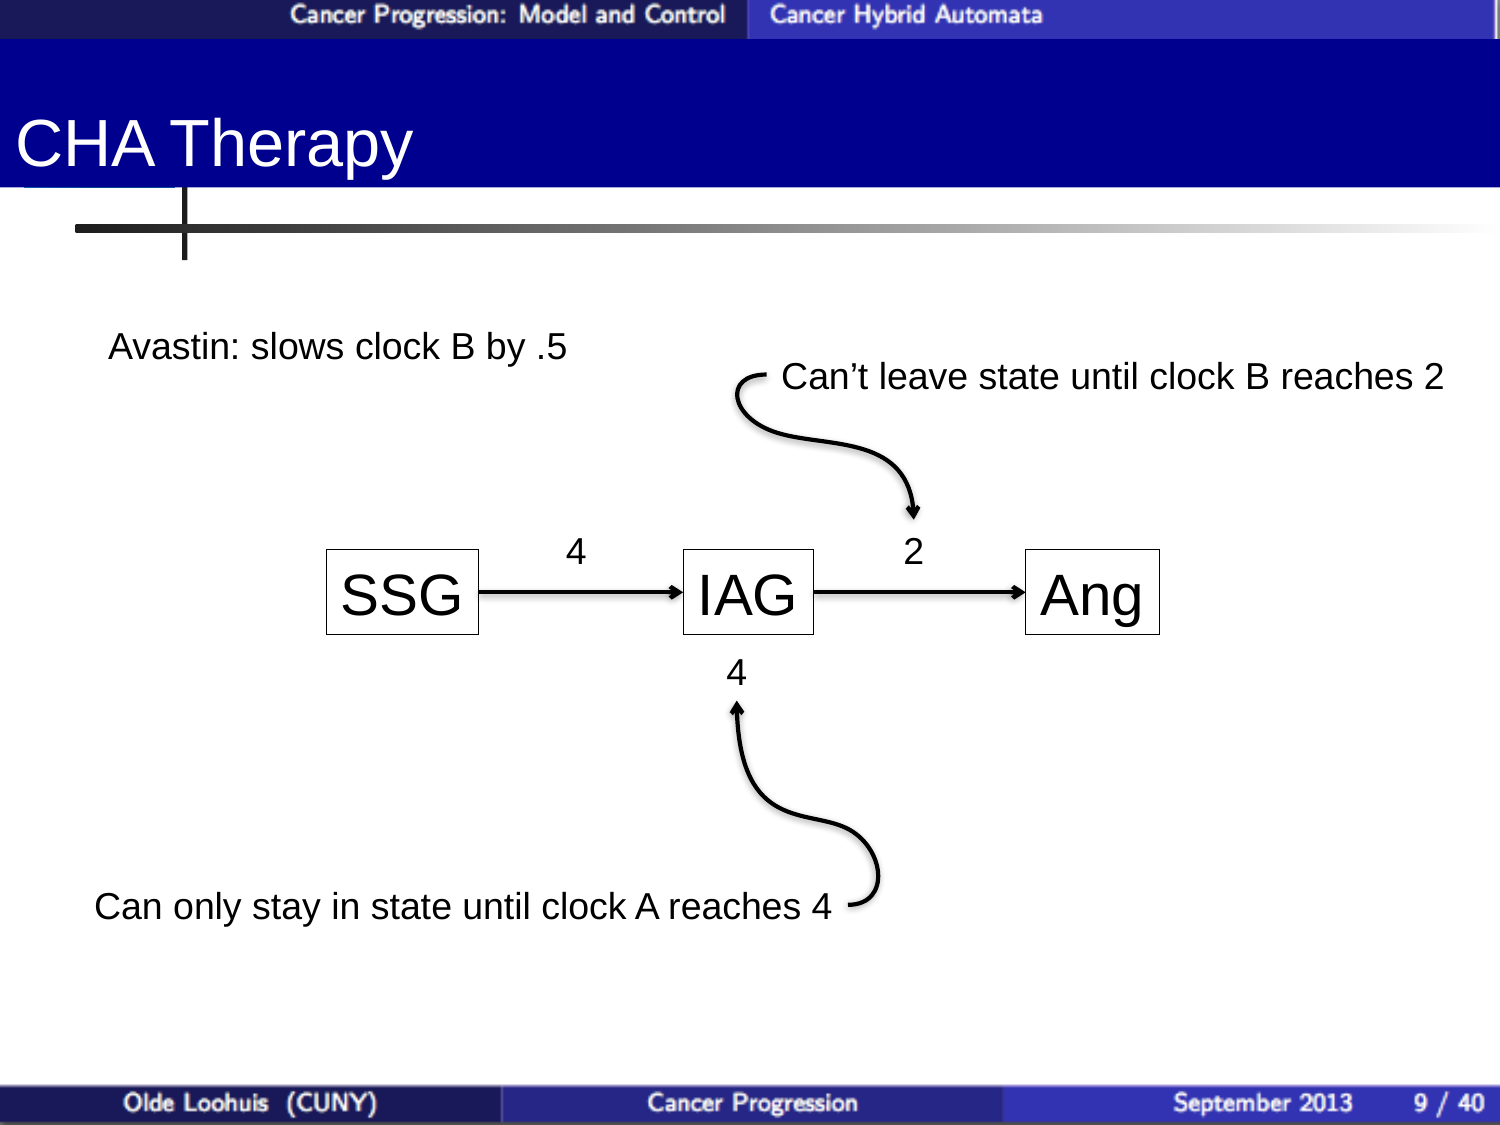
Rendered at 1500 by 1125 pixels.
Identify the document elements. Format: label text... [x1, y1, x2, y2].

text_box Can only stay in state until clock A reaches 4 [79, 874, 848, 935]
text_box 4 [711, 640, 762, 701]
text_box Avastin: slows clock B by .5 [93, 314, 583, 375]
picture [0, 1080, 1500, 1125]
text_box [736, 701, 853, 906]
text_box Can’t leave state until clock B reaches 2 [766, 344, 1461, 405]
text_box IAG [683, 549, 814, 635]
text_box 2 [888, 519, 940, 580]
text_box 4 [551, 519, 602, 580]
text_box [762, 374, 915, 520]
title CHA Therapy [0, 46, 1500, 188]
text_box SSG [326, 549, 479, 635]
picture [0, 0, 1500, 40]
text_box Ang [1025, 549, 1160, 635]
